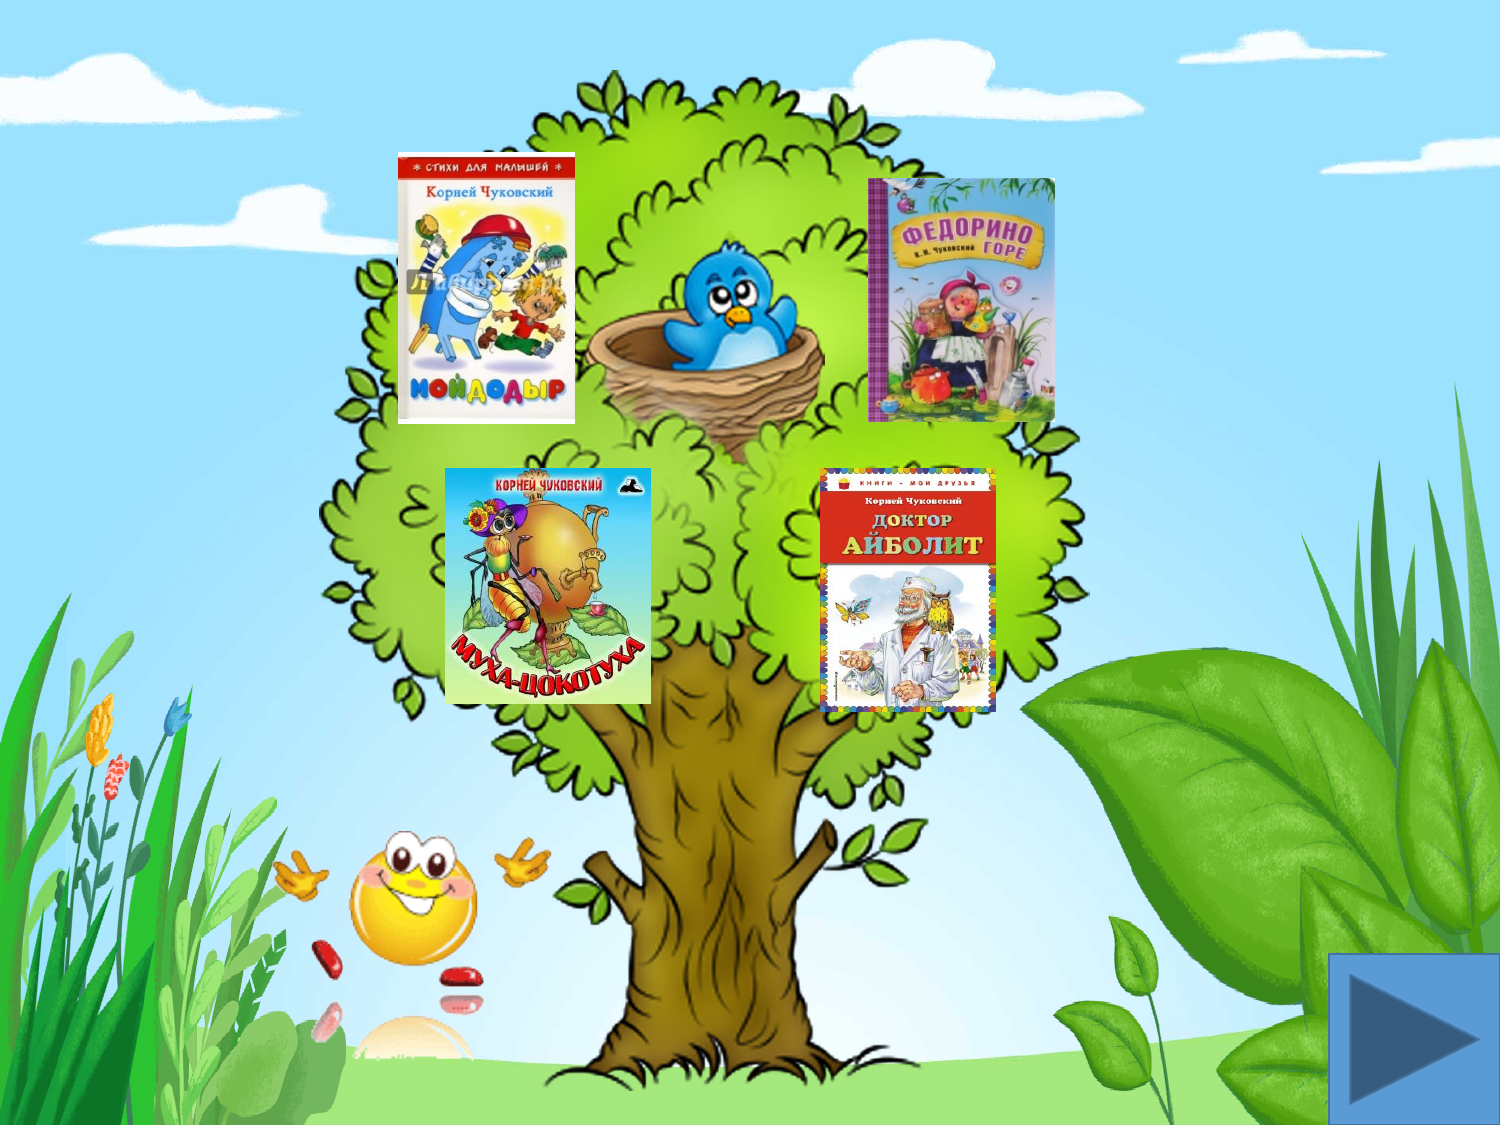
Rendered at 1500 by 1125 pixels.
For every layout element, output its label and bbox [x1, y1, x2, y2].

text_box [1328, 953, 1500, 1125]
picture [0, 0, 1500, 1125]
